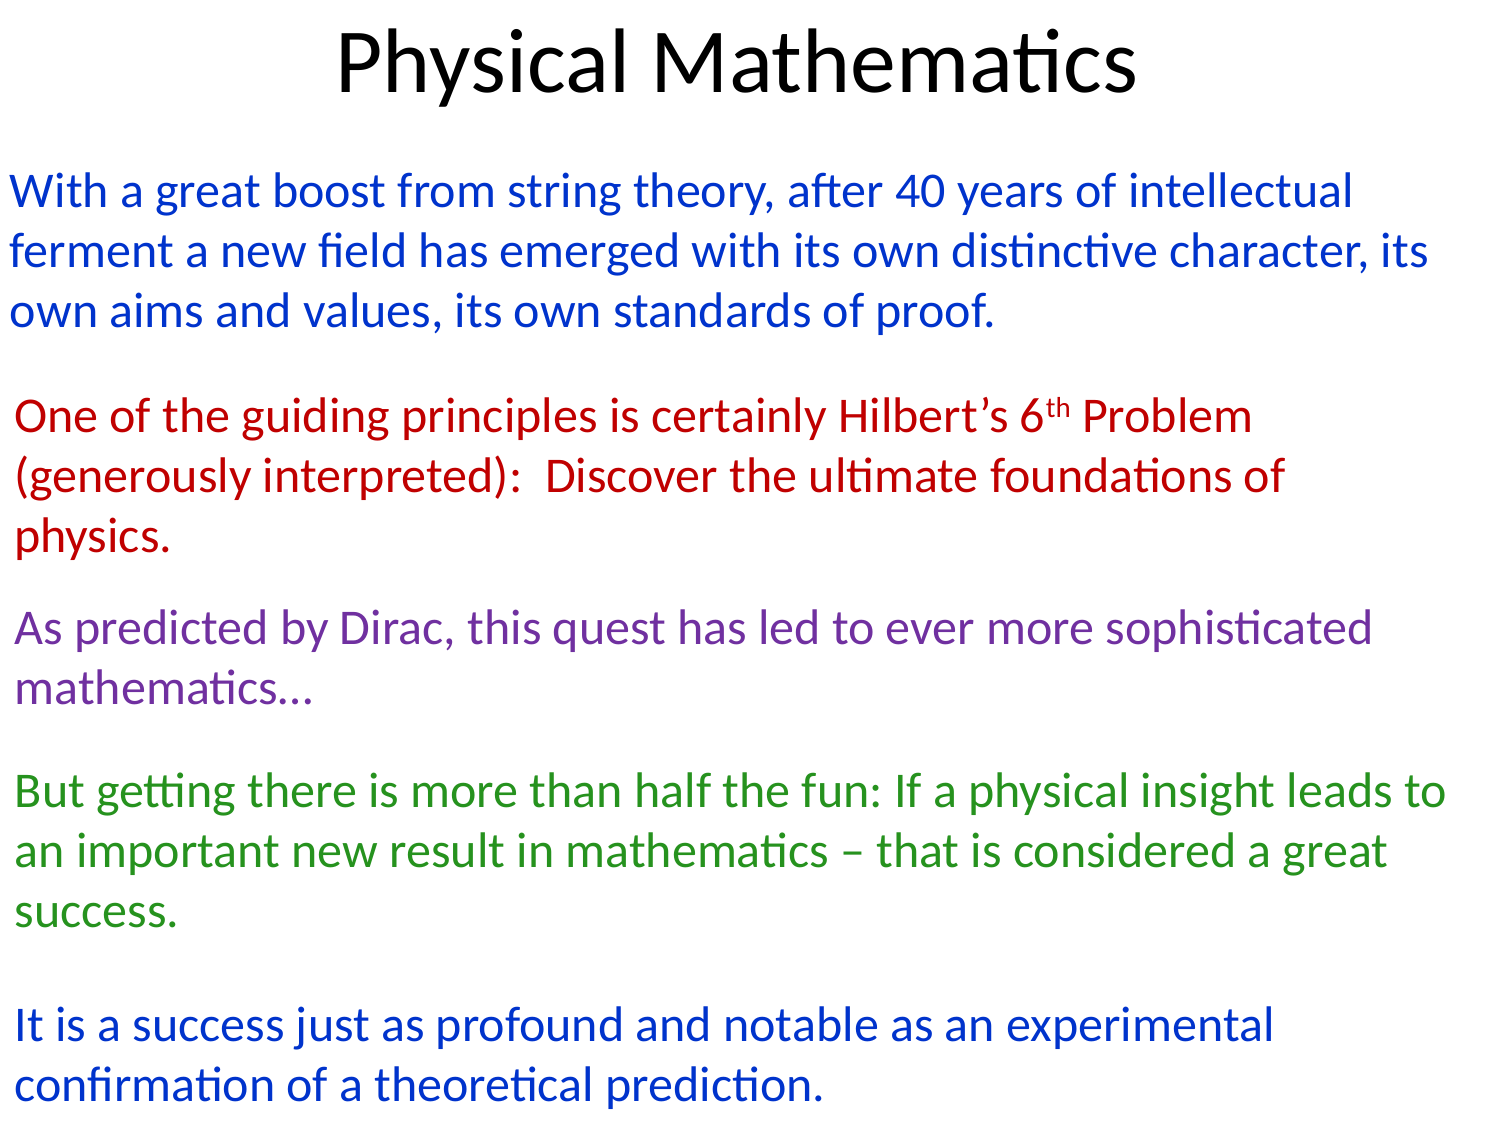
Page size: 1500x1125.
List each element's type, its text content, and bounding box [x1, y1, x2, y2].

text_box One of the guiding principles is certainly Hilbert’s 6th Problem (generously interpreted): Discover the ultimate foundations of physics. [0, 374, 1462, 570]
text_box With a great boost from string theory, after 40 years of intellectual ferment a new field has emerged with its own distinctive character, its own aims and values, its own standards of proof. [0, 149, 1500, 345]
text_box But getting there is more than half the fun: If a physical insight leads to an important new result in mathematics – that is considered a great success. [0, 749, 1500, 945]
text_box It is a success just as profound and notable as an experimental confirmation of a theoretical prediction. [0, 984, 1498, 1119]
text_box As predicted by Dirac, this quest has led to ever more sophisticated mathematics… [0, 587, 1500, 723]
title Physical Mathematics [62, 0, 1413, 149]
